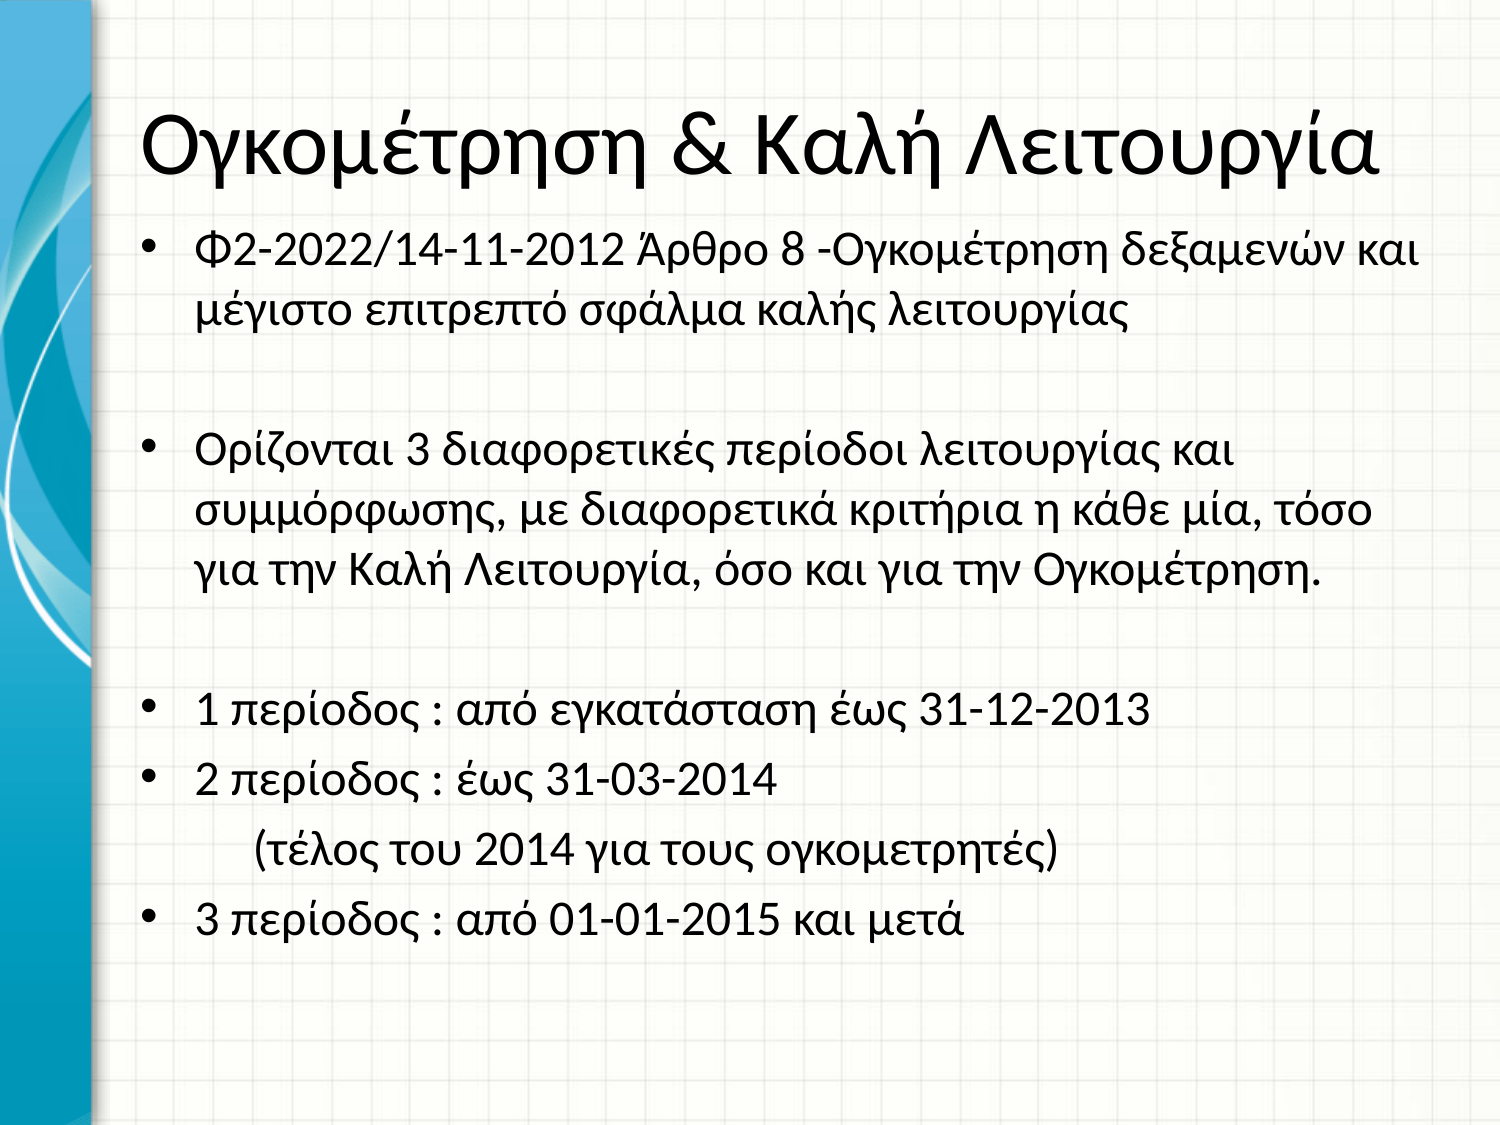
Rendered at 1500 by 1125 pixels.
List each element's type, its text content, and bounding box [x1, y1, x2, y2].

picture [0, 0, 1500, 1125]
title Ογκομέτρηση & Καλή Λειτουργία [125, 44, 1450, 208]
list Φ2-2022/14-11-2012 Άρθρο 8 -Ογκομέτρηση δεξαμενών και μέγιστο επιτρεπτό σφάλμα καλής λειτουργίας Ορίζονται 3 διαφορετικές περίοδοι λειτουργίας και συμμόρφωσης, με διαφορετικά κριτήρια η κάθε μία, τόσο για την Καλή Λειτουργία, όσο και για την Ογκομέτρηση. 1 περίοδος : από εγκατάσταση έως 31-12-2013 2 περίοδος : έως 31-03-2014 (τέλος του 2014 για τους ογκομετρητές) 3 περίοδος : από 01-01-2015 και μετά [125, 208, 1450, 967]
